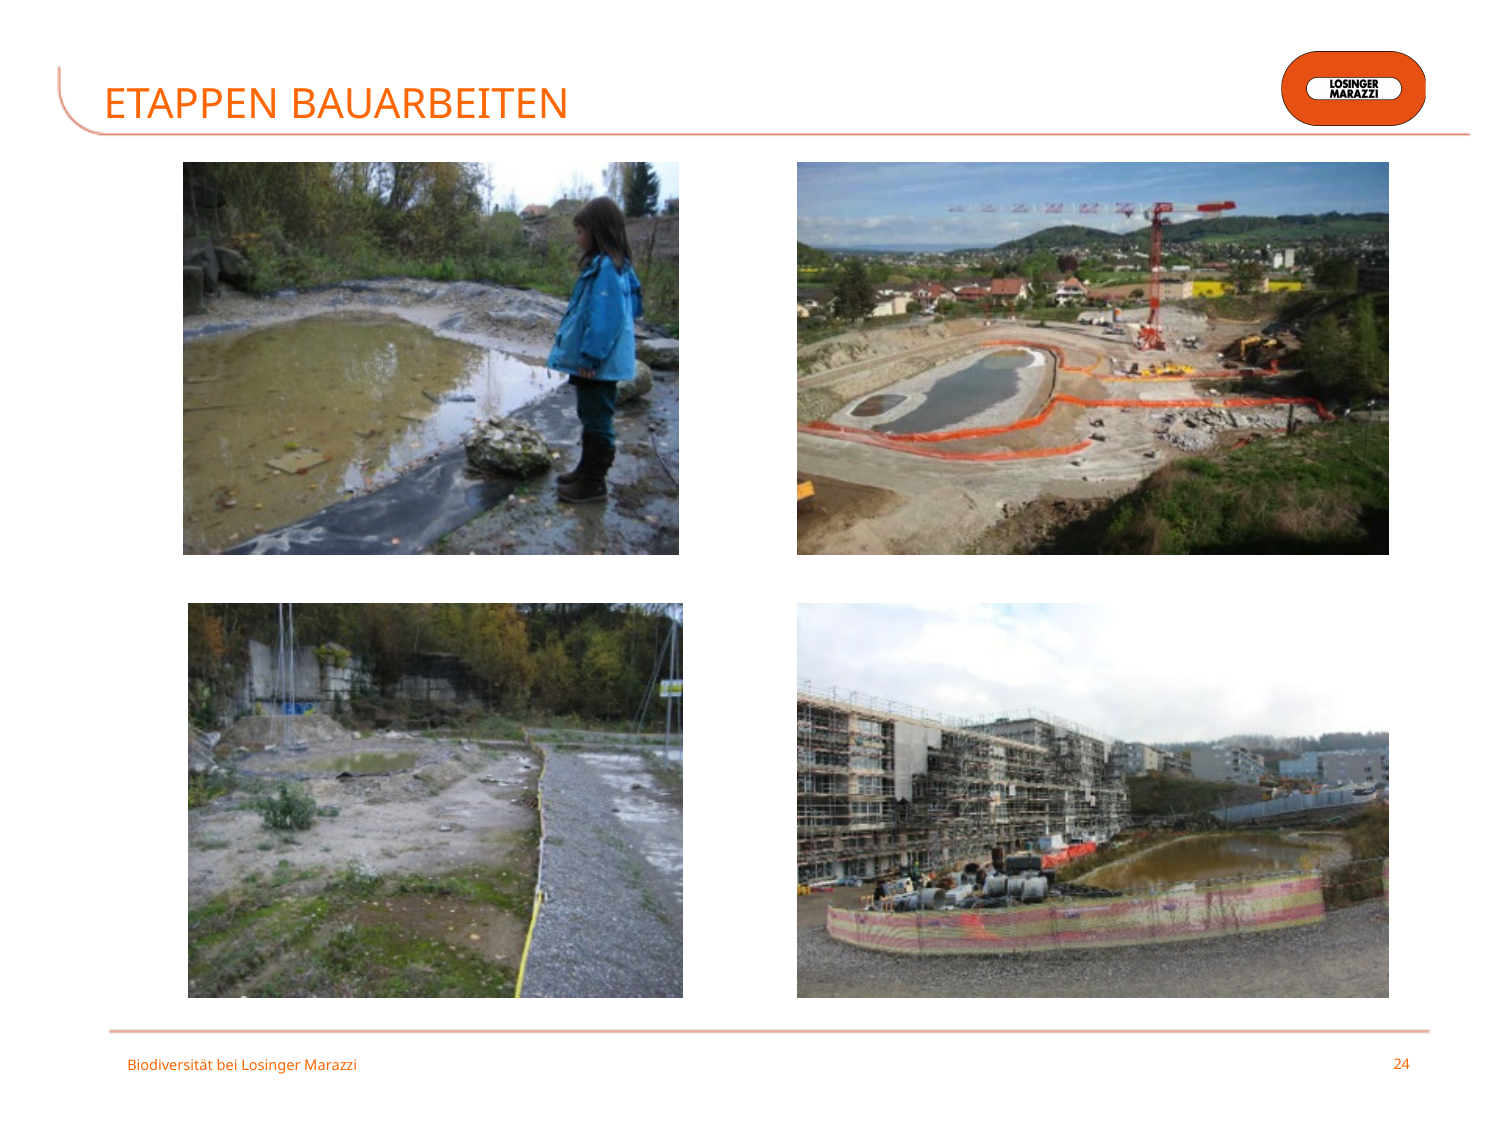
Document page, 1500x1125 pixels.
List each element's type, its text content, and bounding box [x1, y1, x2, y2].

footer Biodiversität bei Losinger Marazzi [112, 1034, 588, 1095]
picture [0, 999, 1459, 1088]
title Etappen Bauarbeiten [88, 54, 1272, 136]
picture [188, 603, 683, 998]
picture [796, 162, 1389, 556]
slide_number 24 [1074, 1034, 1425, 1095]
picture [182, 162, 679, 556]
picture [796, 603, 1389, 998]
picture [0, 0, 1500, 148]
